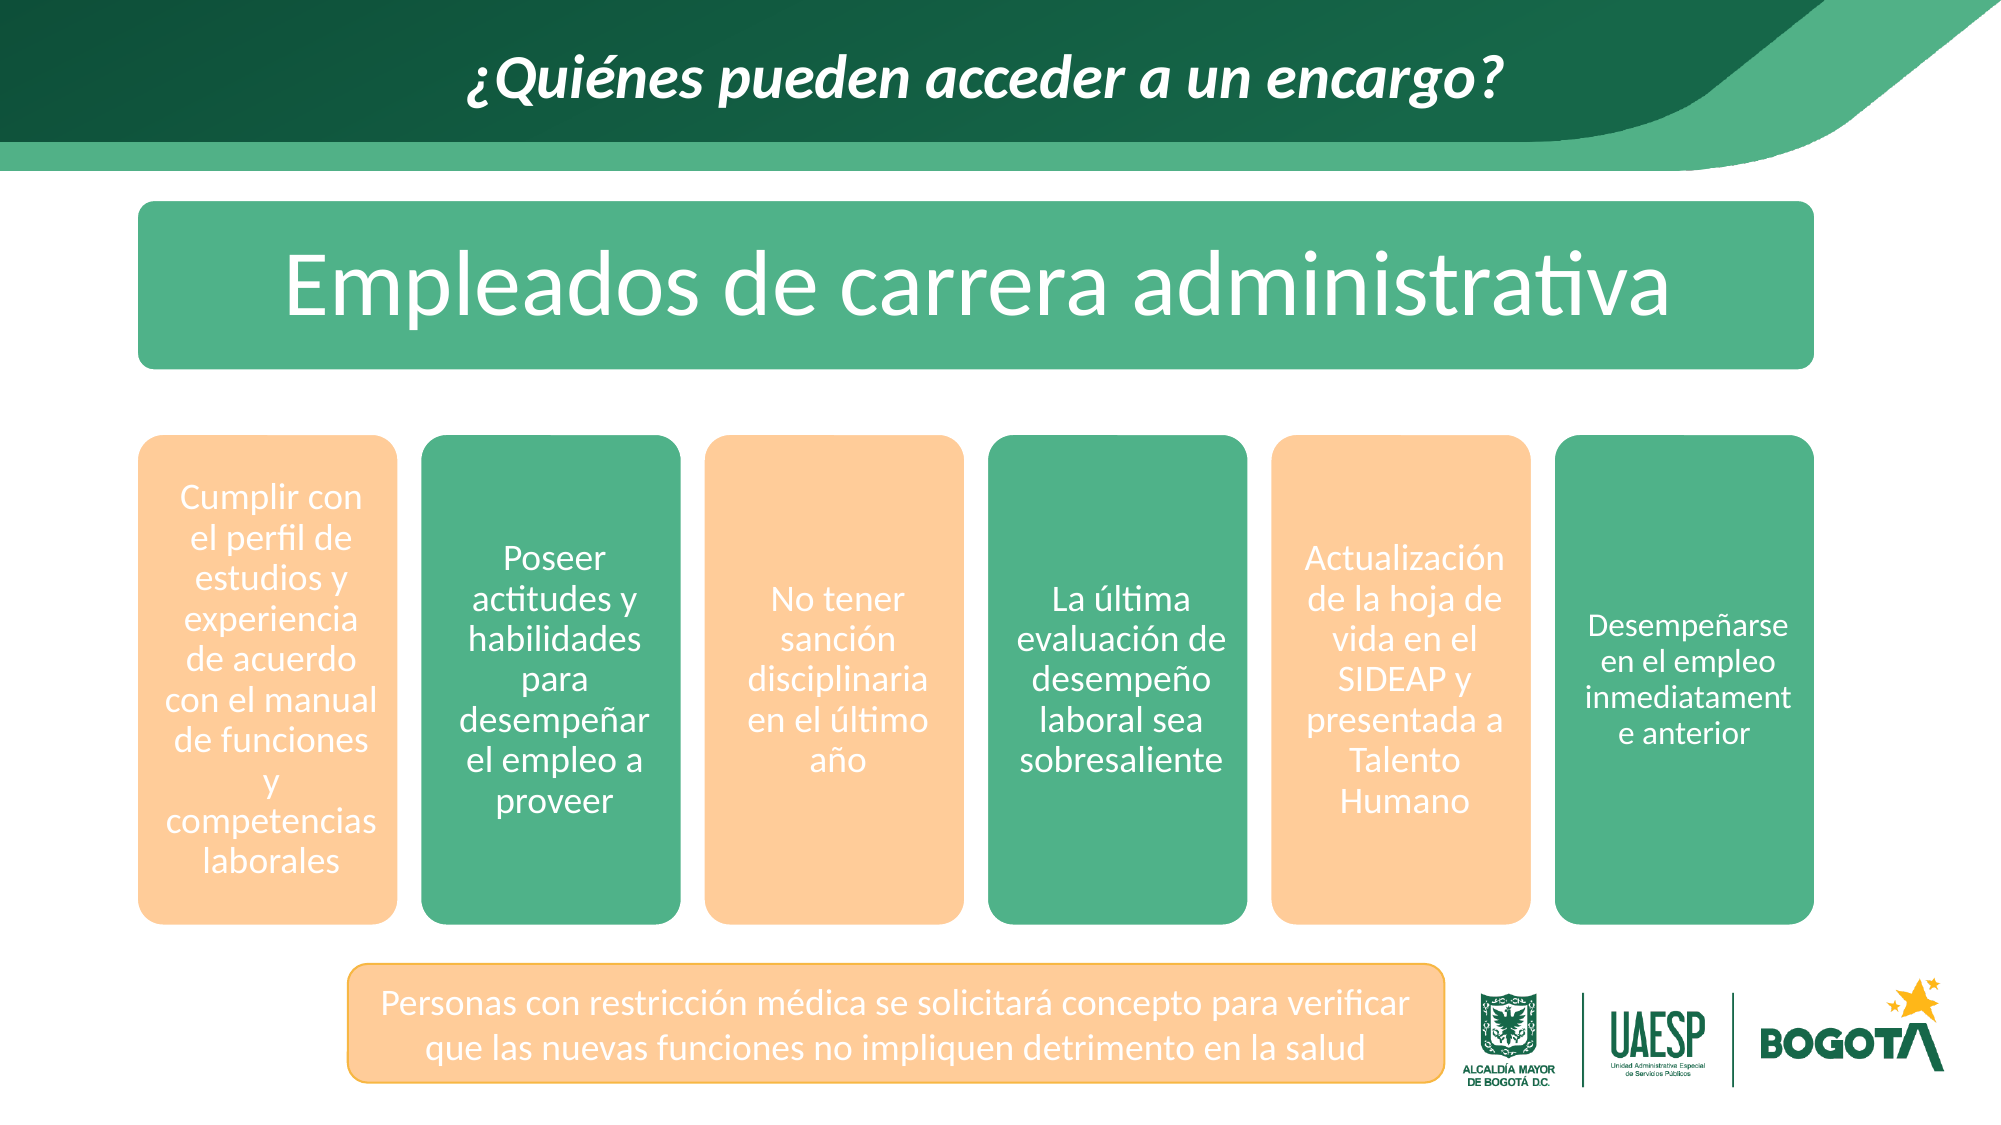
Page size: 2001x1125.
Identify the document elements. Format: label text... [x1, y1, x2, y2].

picture [0, 0, 2001, 180]
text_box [136, 199, 1816, 927]
text_box Personas con restricción médica se solicitará concepto para verificar que las nuevas funciones no impliquen detrimento en la salud [346, 962, 1444, 1084]
picture [1444, 963, 1962, 1101]
